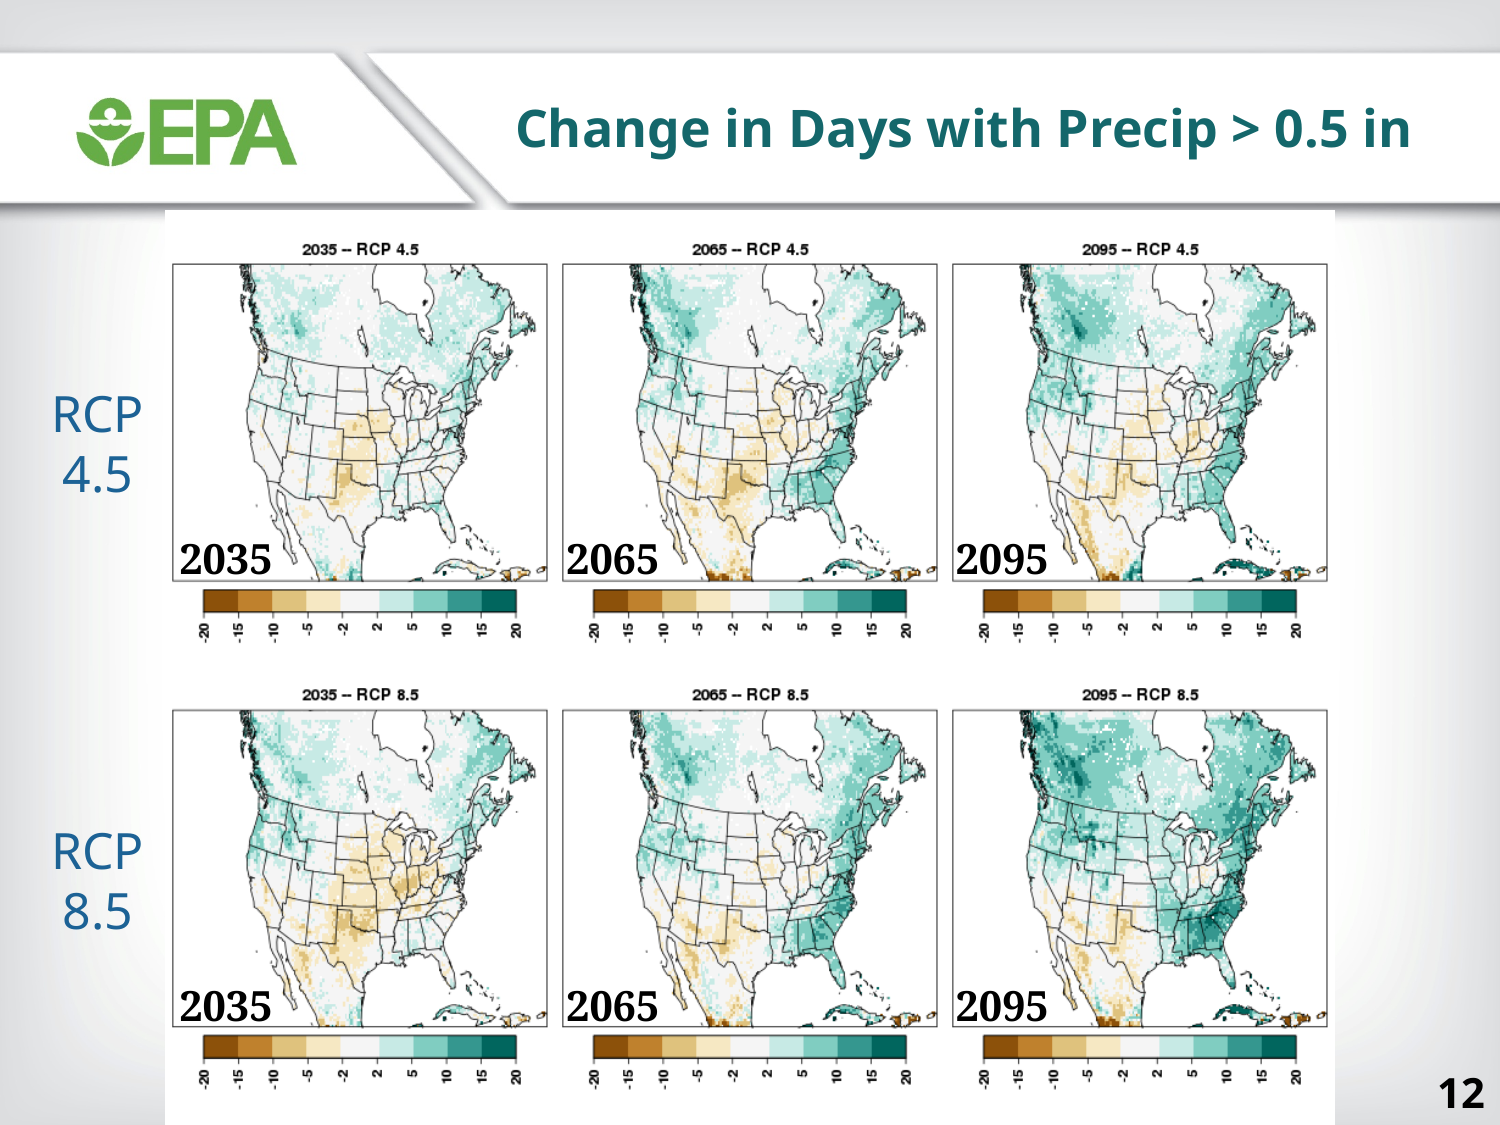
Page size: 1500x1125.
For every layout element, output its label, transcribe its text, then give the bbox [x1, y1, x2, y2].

list Change in Days with Precip > 0.5 in [500, 87, 1450, 200]
text_box RCP 8.5 [36, 812, 159, 948]
text_box RCP 4.5 [36, 374, 159, 510]
picture [0, 0, 1500, 1125]
